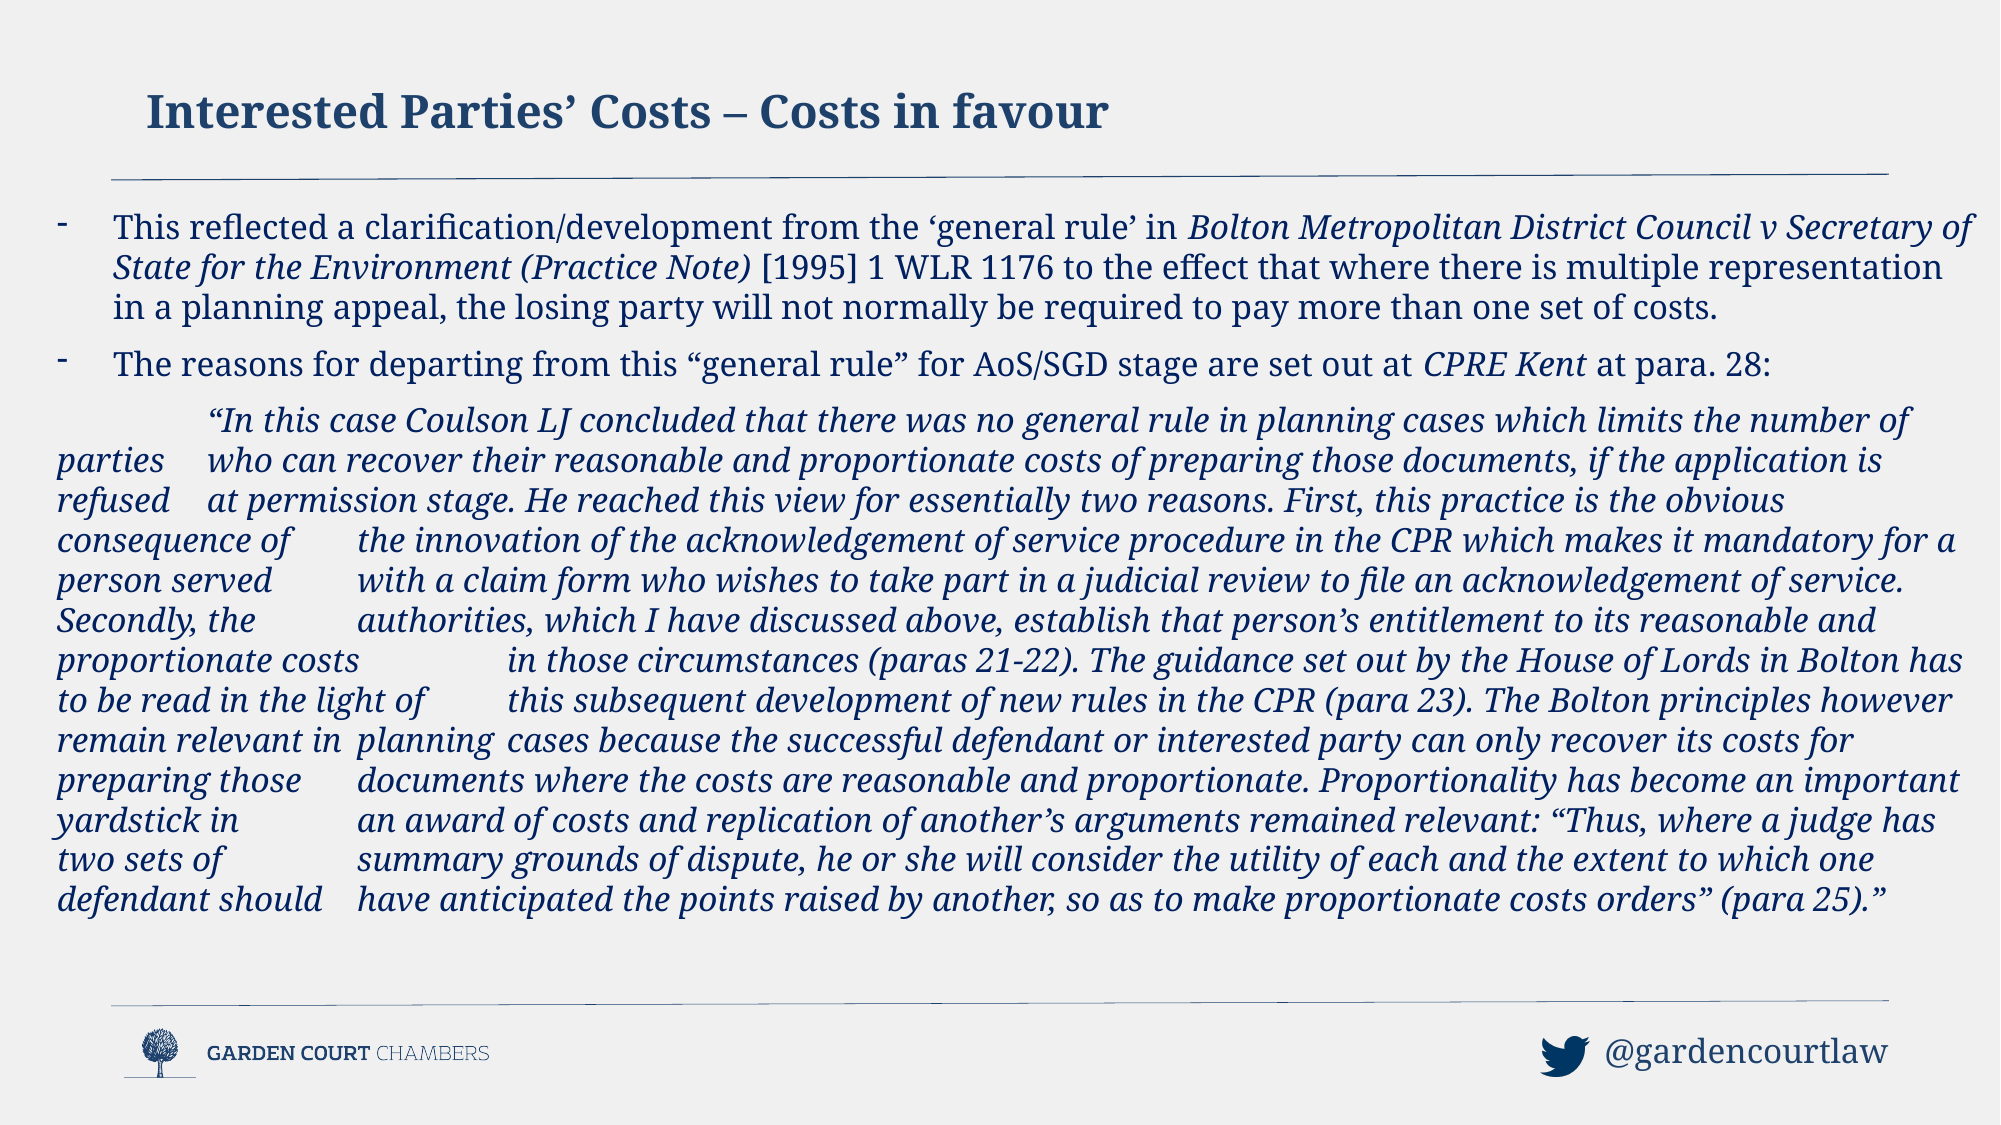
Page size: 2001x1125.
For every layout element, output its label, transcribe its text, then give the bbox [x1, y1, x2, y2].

picture [1540, 1036, 1590, 1077]
list Interested Parties’ Costs – Costs in favour [131, 81, 1276, 148]
text_box This reflected a clarification/development from the ‘general rule’ in Bolton Metropolitan District Council v Secretary of State for the Environment (Practice Note) [1995] 1 WLR 1176 to the effect that where there is multiple representation in a planning appeal, the losing party will not normally be required to pay more than one set of costs. The reasons for departing from this “general rule” for AoS/SGD stage are set out at CPRE Kent at para. 28: “In this case Coulson LJ concluded that there was no general rule in planning cases which limits the number of parties who can recover their reasonable and proportionate costs of preparing those documents, if the application is refused at permission stage. He reached this view for essentially two reasons. First, this practice is the obvious consequence of the innovation of the acknowledgement of service procedure in the CPR which makes it mandatory for a person served with a claim form who wishes to take part in a judicial review to file an acknowledgement of service. Secondly, the authorities, which I have discussed above, establish that person’s entitlement to its reasonable and proportionate costs in those circumstances (paras 21-22). The guidance set out by the House of Lords in Bolton has to be read in the light of this subsequent development of new rules in the CPR (para 23). The Bolton principles however remain relevant in planning cases because the successful defendant or interested party can only recover its costs for preparing those documents where the costs are reasonable and proportionate. Proportionality has become an important yardstick in an award of costs and replication of another’s arguments remained relevant: “Thus, where a judge has two sets of summary grounds of dispute, he or she will consider the utility of each and the extent to which one defendant should have anticipated the points raised by another, so as to make proportionate costs orders” (para 25).” [0, 199, 2000, 983]
picture [124, 1028, 489, 1078]
